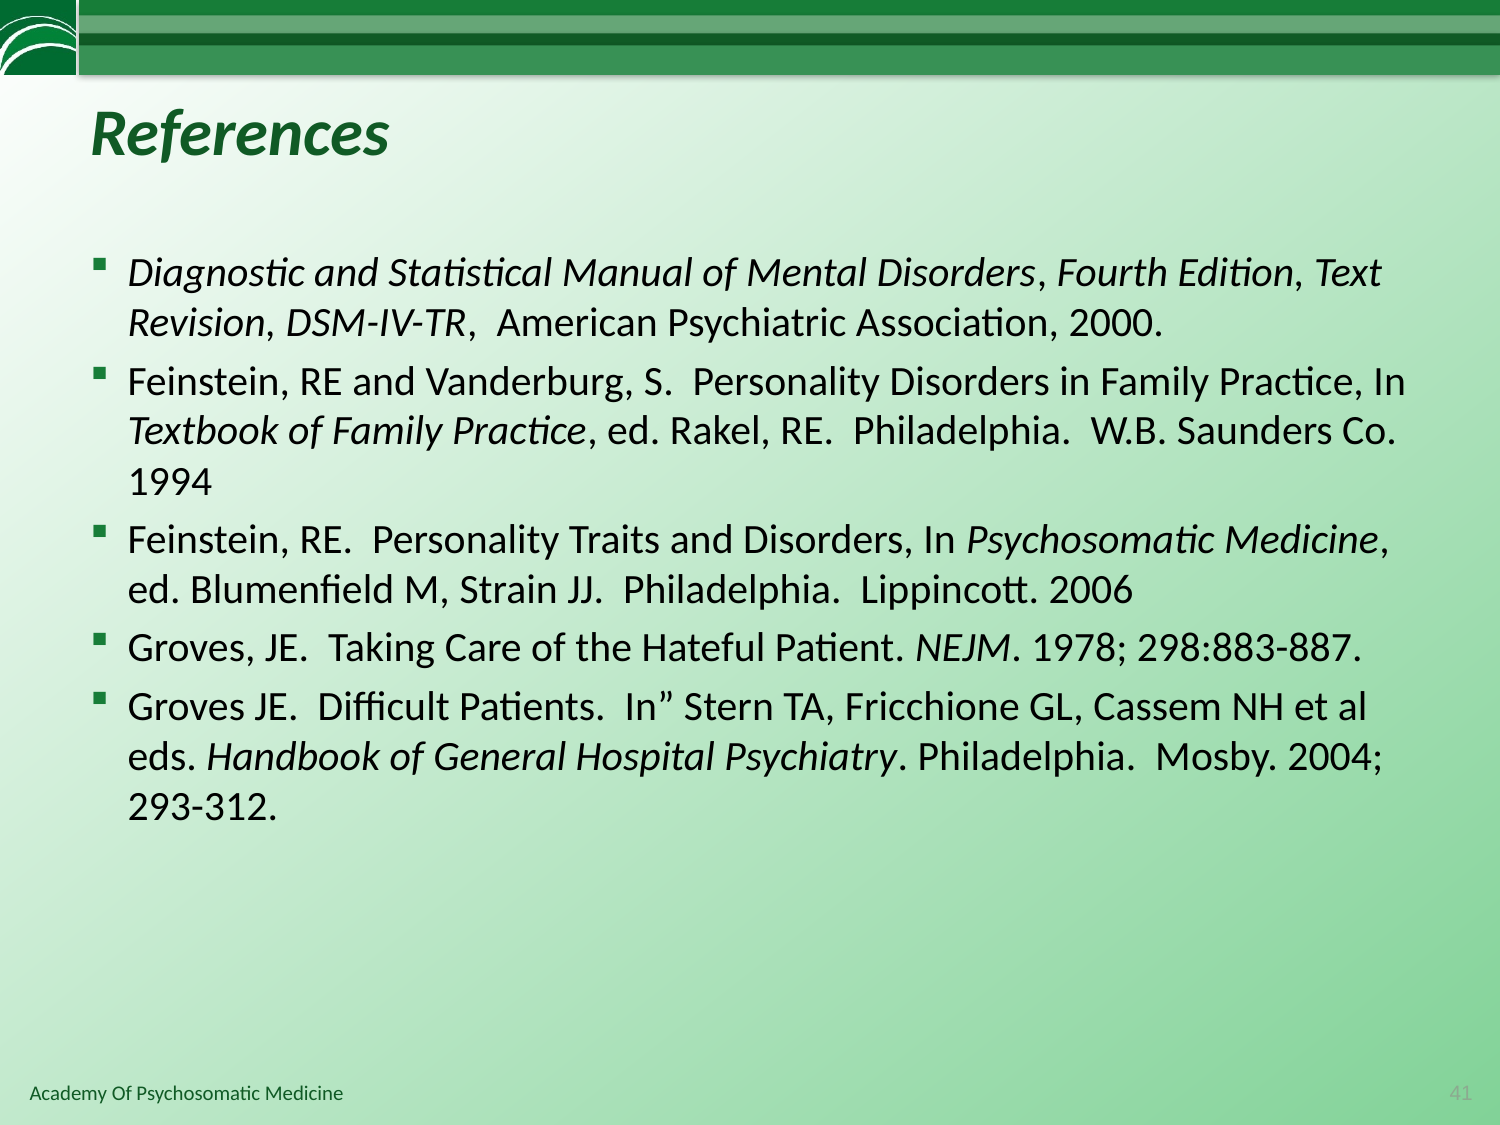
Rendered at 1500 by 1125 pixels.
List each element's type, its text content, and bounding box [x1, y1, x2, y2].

list Diagnostic and Statistical Manual of Mental Disorders, Fourth Edition, Text Revision, DSM-IV-TR, American Psychiatric Association, 2000. Feinstein, RE and Vanderburg, S. Personality Disorders in Family Practice, In Textbook of Family Practice, ed. Rakel, RE. Philadelphia. W.B. Saunders Co. 1994 Feinstein, RE. Personality Traits and Disorders, In Psychosomatic Medicine, ed. Blumenfield M, Strain JJ. Philadelphia. Lippincott. 2006 Groves, JE. Taking Care of the Hateful Patient. NEJM. 1978; 298:883-887. Groves JE. Difficult Patients. In” Stern TA, Fricchione GL, Cassem NH et al eds. Handbook of General Hospital Psychiatry. Philadelphia. Mosby. 2004; 293-312. [75, 237, 1425, 1050]
title References [75, 45, 1425, 213]
picture [0, 0, 76, 75]
slide_number 41 [1427, 1062, 1488, 1122]
